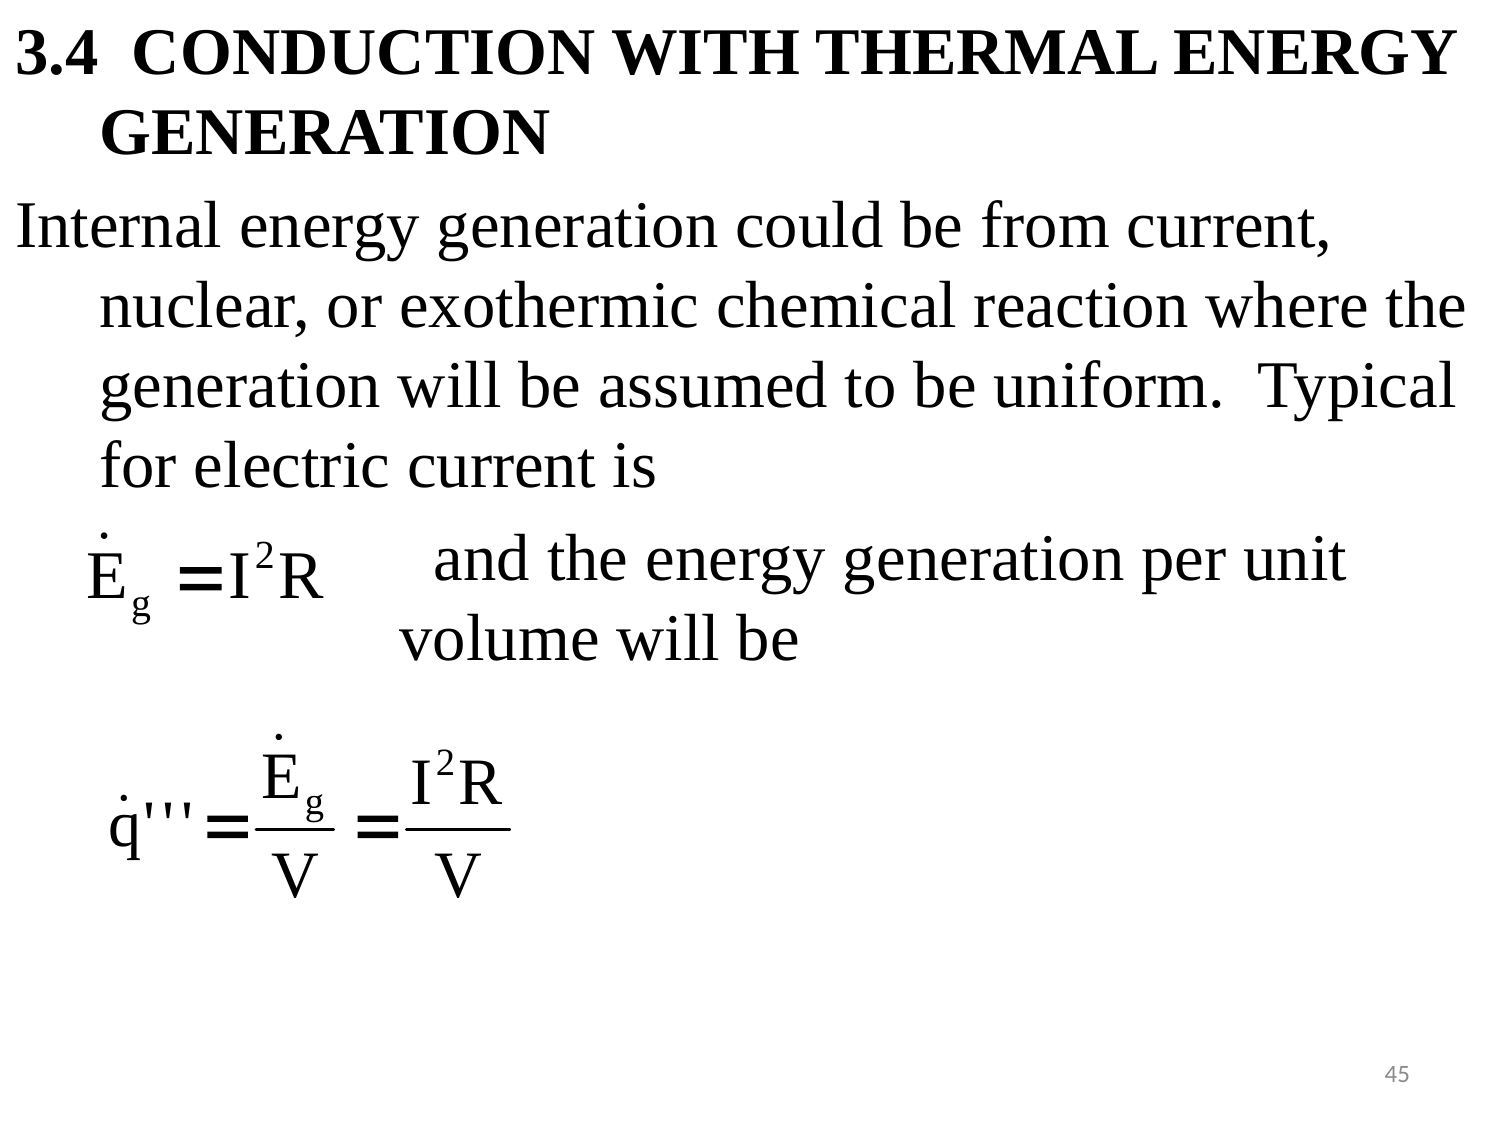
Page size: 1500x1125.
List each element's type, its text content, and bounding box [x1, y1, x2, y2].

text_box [74, 524, 388, 639]
slide_number 45 [1074, 1042, 1425, 1103]
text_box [99, 724, 525, 913]
list 3.4 CONDUCTION WITH THERMAL ENERGY GENERATION Internal energy generation could be from current, nuclear, or exothermic chemical reaction where the generation will be assumed to be uniform. Typical for electric current is and the energy generation per unit volume will be [0, 0, 1500, 1125]
